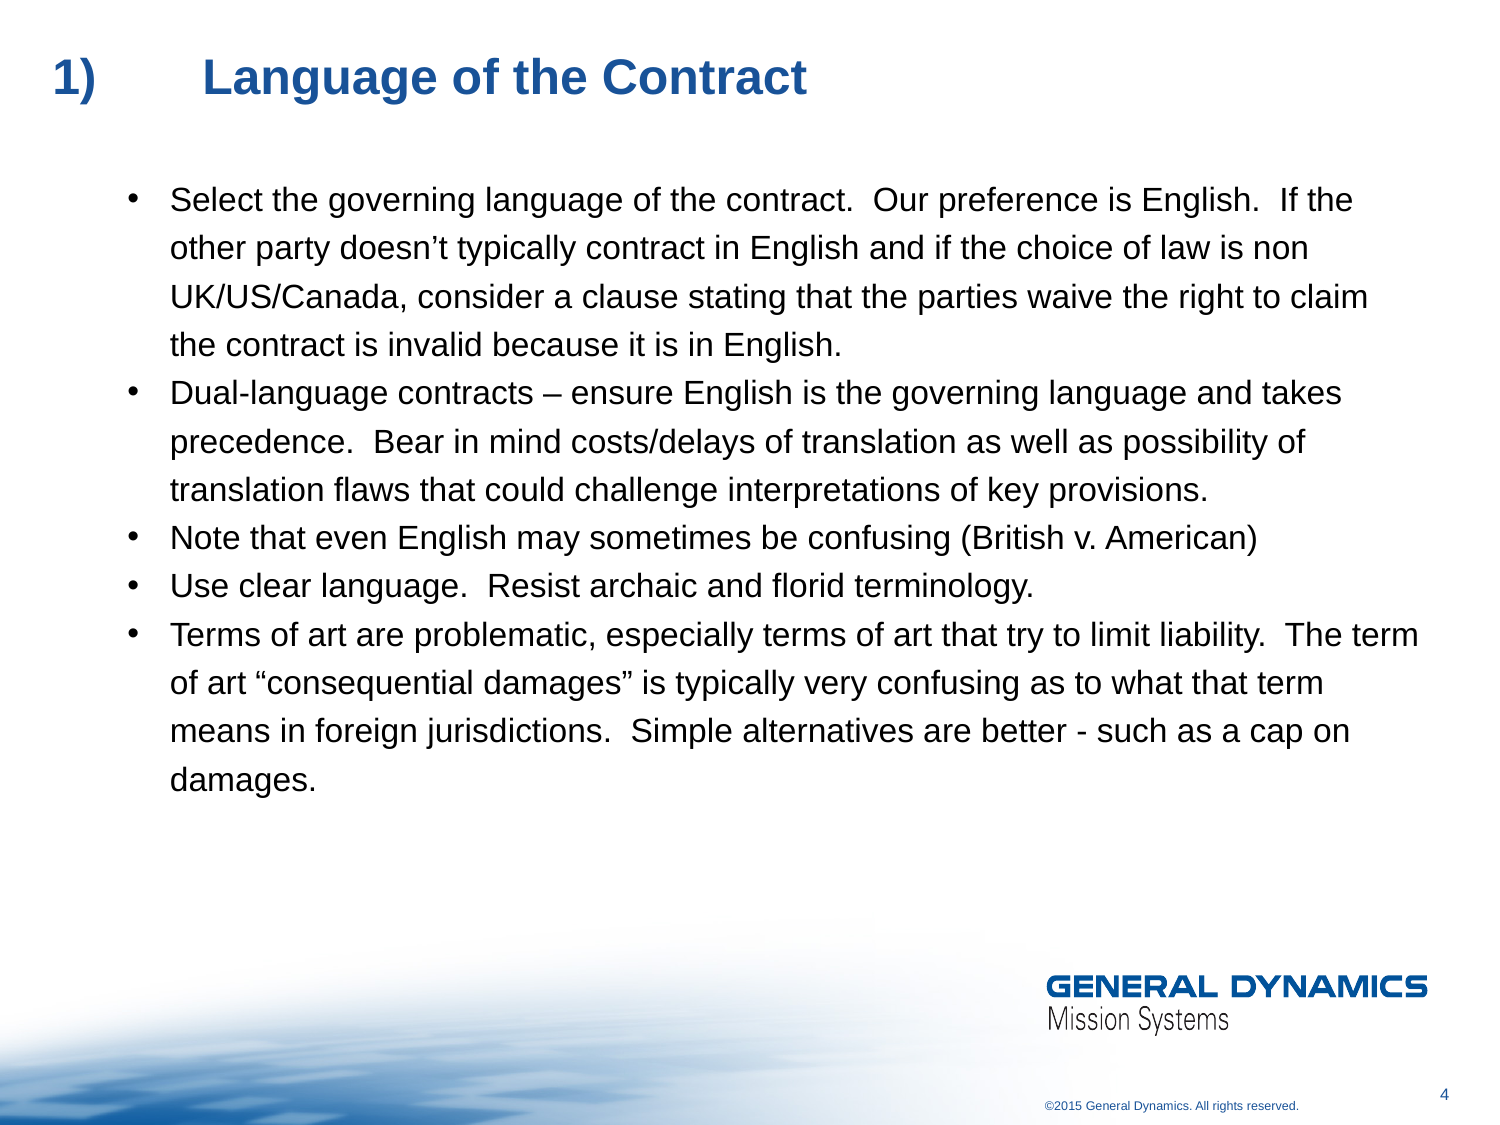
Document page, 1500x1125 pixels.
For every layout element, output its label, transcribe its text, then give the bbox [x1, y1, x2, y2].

text_box 4 [1425, 1076, 1465, 1112]
picture [0, 826, 1500, 1125]
list Select the governing language of the contract. Our preference is English. If the other party doesn’t typically contract in English and if the choice of law is non UK/US/Canada, consider a clause stating that the parties waive the right to claim the contract is invalid because it is in English. Dual-language contracts – ensure English is the governing language and takes precedence. Bear in mind costs/delays of translation as well as possibility of translation flaws that could challenge interpretations of key provisions. Note that even English may sometimes be confusing (British v. American) Use clear language. Resist archaic and florid terminology. Terms of art are problematic, especially terms of art that try to limit liability. The term of art “consequential damages” is typically very confusing as to what that term means in foreign jurisdictions. Simple alternatives are better - such as a cap on damages. [112, 162, 1438, 925]
text_box ©2015 General Dynamics. All rights reserved. [563, 1090, 1314, 1121]
title 1) Language of the Contract [37, 36, 1463, 113]
